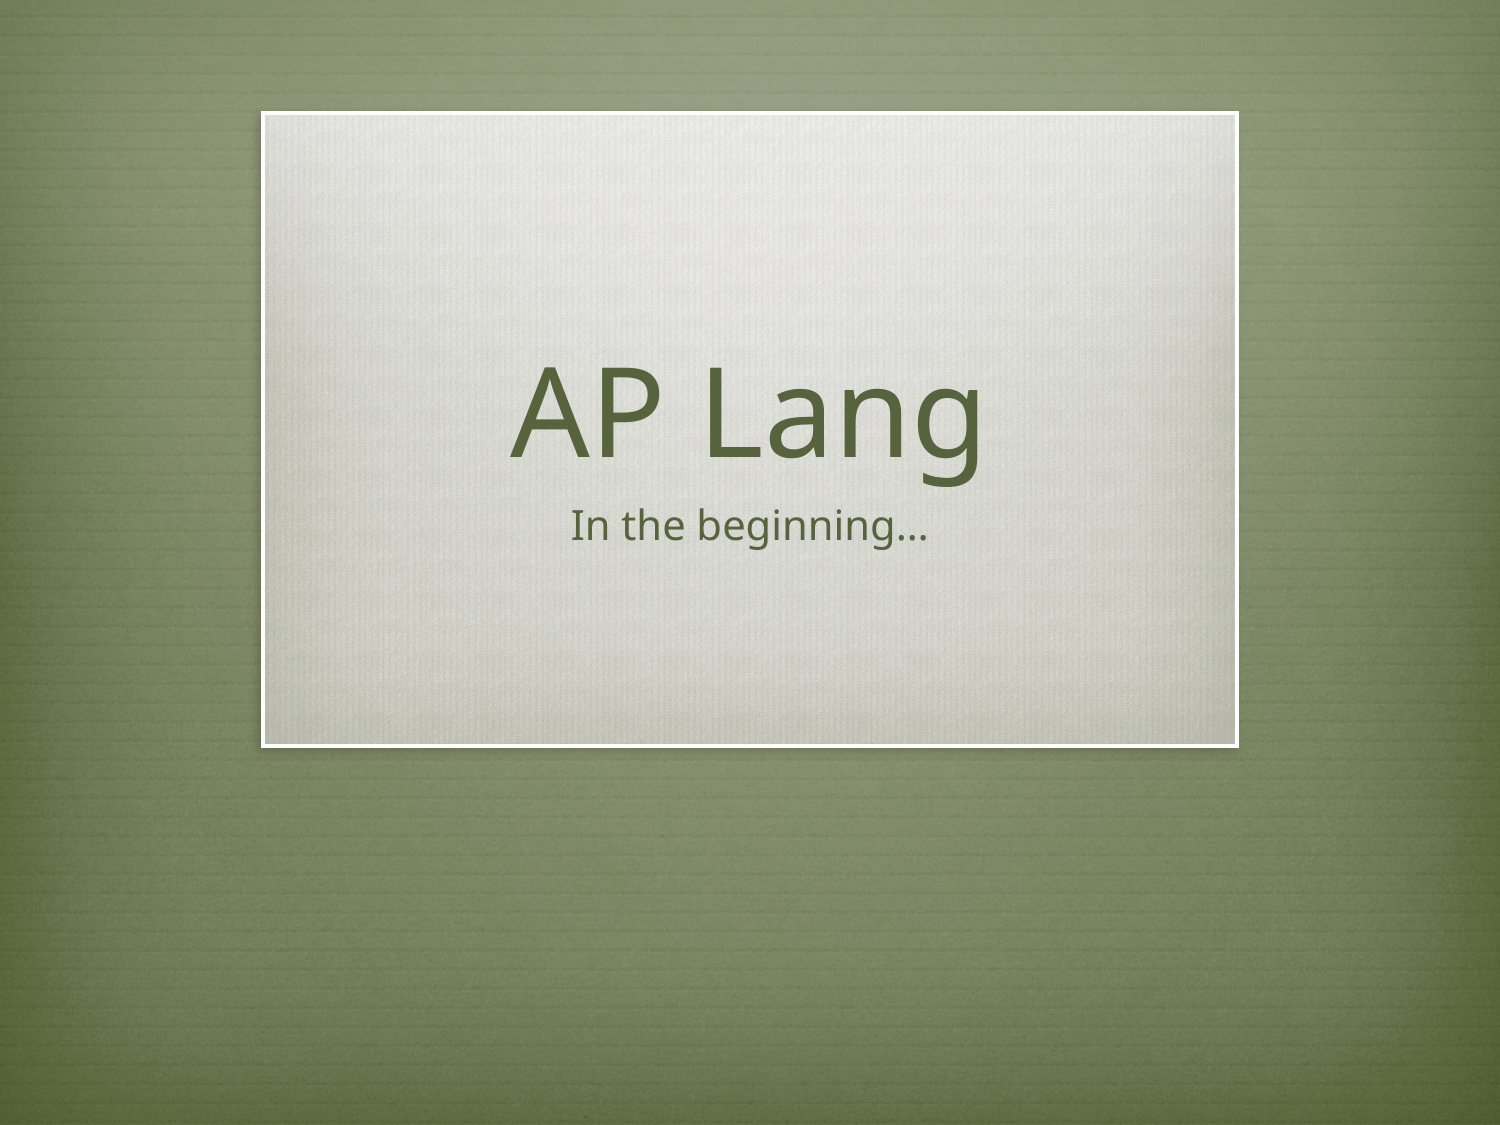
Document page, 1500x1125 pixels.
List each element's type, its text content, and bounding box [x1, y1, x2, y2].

subtitle In the beginning… [280, 491, 1220, 657]
picture [265, 115, 1235, 744]
title AP Lang [280, 187, 1220, 491]
